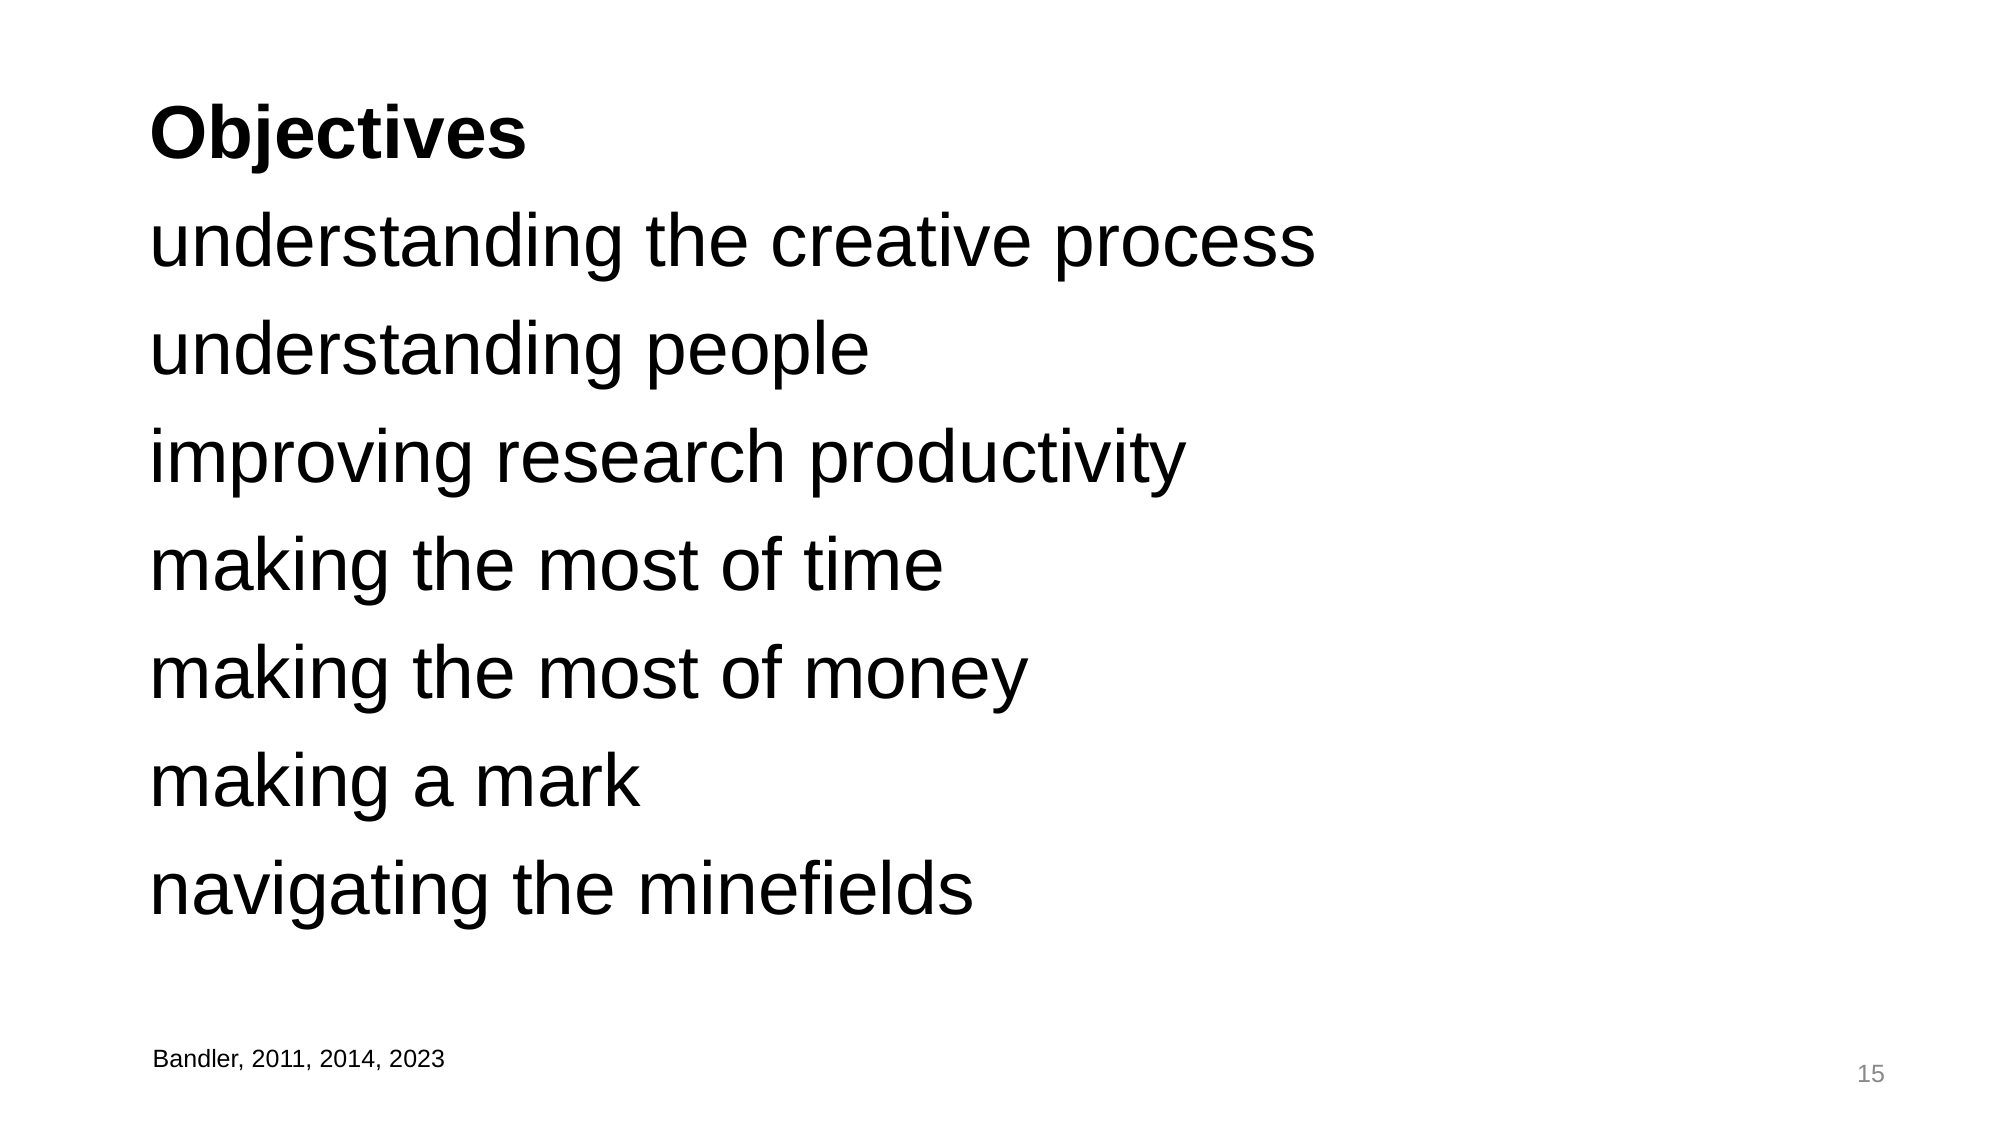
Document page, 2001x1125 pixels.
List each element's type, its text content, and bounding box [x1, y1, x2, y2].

text_box Objectives understanding the creative process understanding people improving research productivity making the most of time making the most of money making a mark navigating the minefields [149, 83, 1839, 1038]
slide_number 15 [1433, 1042, 1900, 1103]
text_box Bandler, 2011, 2014, 2023t [137, 1035, 575, 1080]
